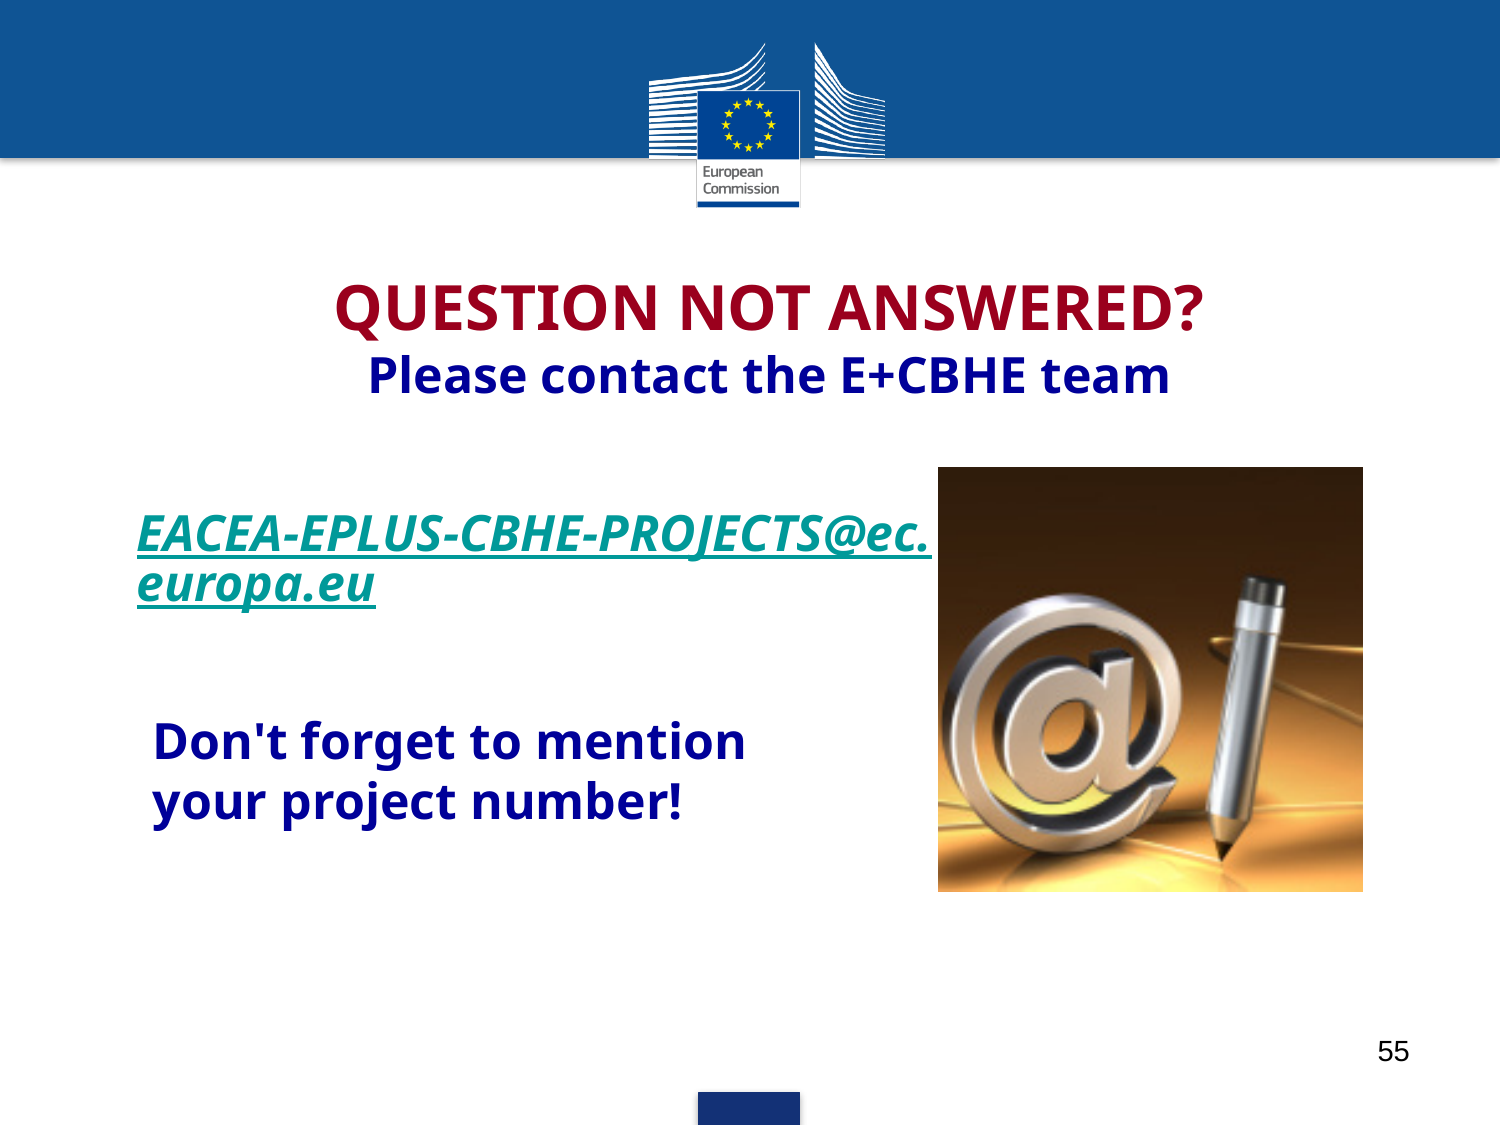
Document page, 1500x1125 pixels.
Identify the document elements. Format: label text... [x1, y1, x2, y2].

picture [938, 467, 1363, 892]
picture [649, 42, 885, 208]
text_box EACEA-EPLUS-CBHE-PROJECTS@ec.europa.eu [121, 493, 933, 706]
title QUESTION NOT ANSWERED? Please contact the E+CBHE team [64, 267, 1415, 315]
slide_number 55 [1074, 1024, 1425, 1103]
text_box Don't forget to mention your project number! [138, 702, 886, 837]
